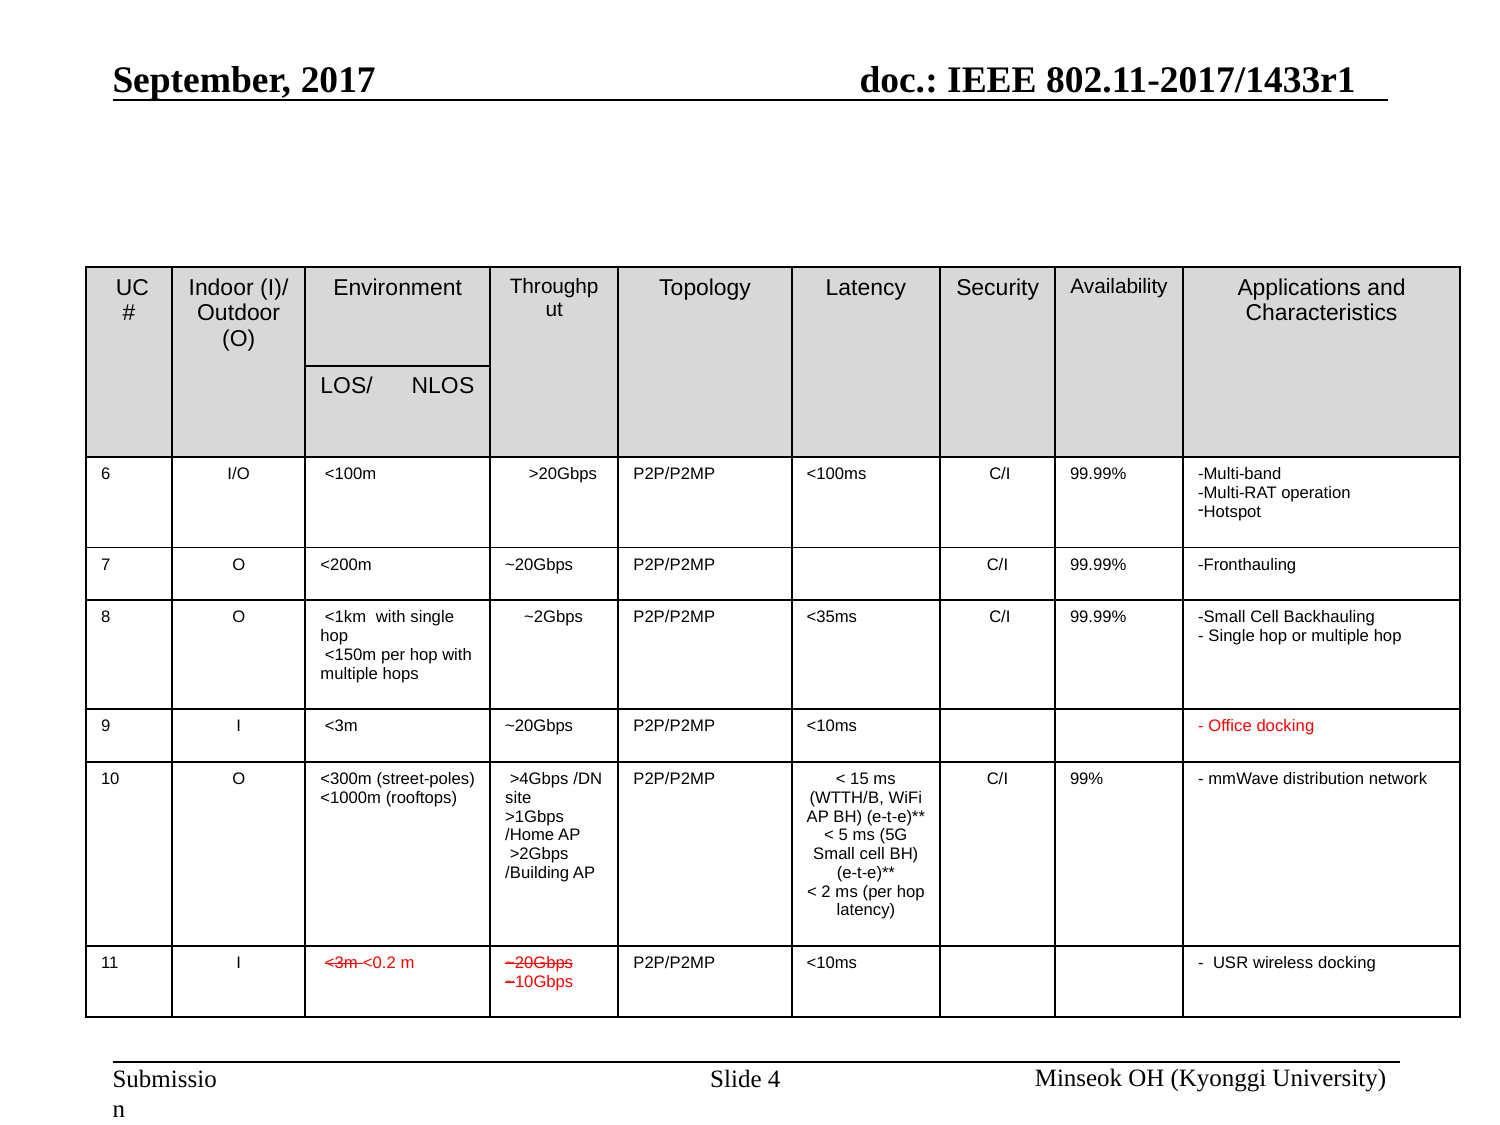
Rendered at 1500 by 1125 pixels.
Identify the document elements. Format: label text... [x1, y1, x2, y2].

table_cell ~20Gbps ~10Gbps [491, 947, 617, 1016]
table_header Availability [1056, 268, 1182, 456]
table_cell [793, 548, 939, 599]
table_header Applications and Characteristics [1184, 268, 1459, 456]
table_cell [941, 947, 1054, 1016]
table_cell O [173, 763, 304, 945]
table_cell - Office docking [1184, 710, 1459, 761]
table_cell C/I [941, 763, 1054, 945]
table_cell P2P/P2MP [619, 601, 791, 708]
table_header Throughput [491, 268, 617, 456]
table_header Topology [619, 268, 791, 456]
table_cell I [173, 710, 304, 761]
table_cell 99% [1056, 763, 1182, 945]
table_cell -Fronthauling [1184, 548, 1459, 599]
table_cell 8 [87, 601, 171, 708]
table_cell <10ms [793, 710, 939, 761]
table_header Latency [793, 268, 939, 456]
table_cell <3m <0.2 m [306, 947, 489, 1016]
table_cell 10 [87, 763, 171, 945]
table_cell 11 [87, 947, 171, 1016]
table_cell <100ms [793, 458, 939, 547]
table_cell 6 [87, 458, 171, 547]
table_cell P2P/P2MP [619, 458, 791, 547]
table_cell O [173, 601, 304, 708]
table_cell ~20Gbps [491, 710, 617, 761]
table_cell P2P/P2MP [619, 548, 791, 599]
table_header Indoor (I)/ Outdoor (O) [173, 268, 304, 456]
table_cell -Small Cell Backhauling - Single hop or multiple hop [1184, 601, 1459, 708]
table_cell 7 [87, 548, 171, 599]
table_cell <35ms [793, 601, 939, 708]
table_cell P2P/P2MP [619, 763, 791, 945]
table_cell <100m [306, 458, 489, 547]
table_cell [941, 710, 1054, 761]
table_cell <300m (street-poles) <1000m (rooftops) [306, 763, 489, 945]
table_header UC # [87, 268, 171, 456]
slide_number Slide 4 [690, 1062, 800, 1093]
table_cell C/I [941, 458, 1054, 547]
table_cell [1056, 710, 1182, 761]
table_cell 99.99% [1056, 458, 1182, 547]
table_cell >20Gbps [491, 458, 617, 547]
table_cell O [173, 548, 304, 599]
table_cell >4Gbps /DN site >1Gbps /Home AP >2Gbps /Building AP [491, 763, 617, 945]
table_cell <10ms [793, 947, 939, 1016]
footer Minseok OH (Kyonggi University) [998, 1046, 1402, 1108]
table_cell - mmWave distribution network [1184, 763, 1459, 945]
table_cell - USR wireless docking [1184, 947, 1459, 1016]
table_cell -Multi-band -Multi-RAT operation Hotspot [1184, 458, 1459, 547]
table_cell I [173, 947, 304, 1016]
table_cell 99.99% [1056, 601, 1182, 708]
table_cell 9 [87, 710, 171, 761]
table_cell ~20Gbps [491, 548, 617, 599]
table_cell I/O [173, 458, 304, 547]
table_cell P2P/P2MP [619, 710, 791, 761]
table_cell <200m [306, 548, 489, 599]
table_cell LOS/ NLOS [306, 367, 489, 456]
table_cell C/I [941, 548, 1054, 599]
table_cell ~2Gbps [491, 601, 617, 708]
table_cell <3m [306, 710, 489, 761]
table_header Security [941, 268, 1054, 456]
table_cell <1km with single hop <150m per hop with multiple hops [306, 601, 489, 708]
table_cell P2P/P2MP [619, 947, 791, 1016]
table_cell C/I [941, 601, 1054, 708]
table_header Environment [306, 268, 489, 365]
table_cell [1056, 947, 1182, 1016]
table_cell 99.99% [1056, 548, 1182, 599]
table_cell < 15 ms (WTTH/B, WiFi AP BH) (e-t-e)** < 5 ms (5G Small cell BH) (e-t-e)** < 2 ms (per hop latency) [793, 763, 939, 945]
